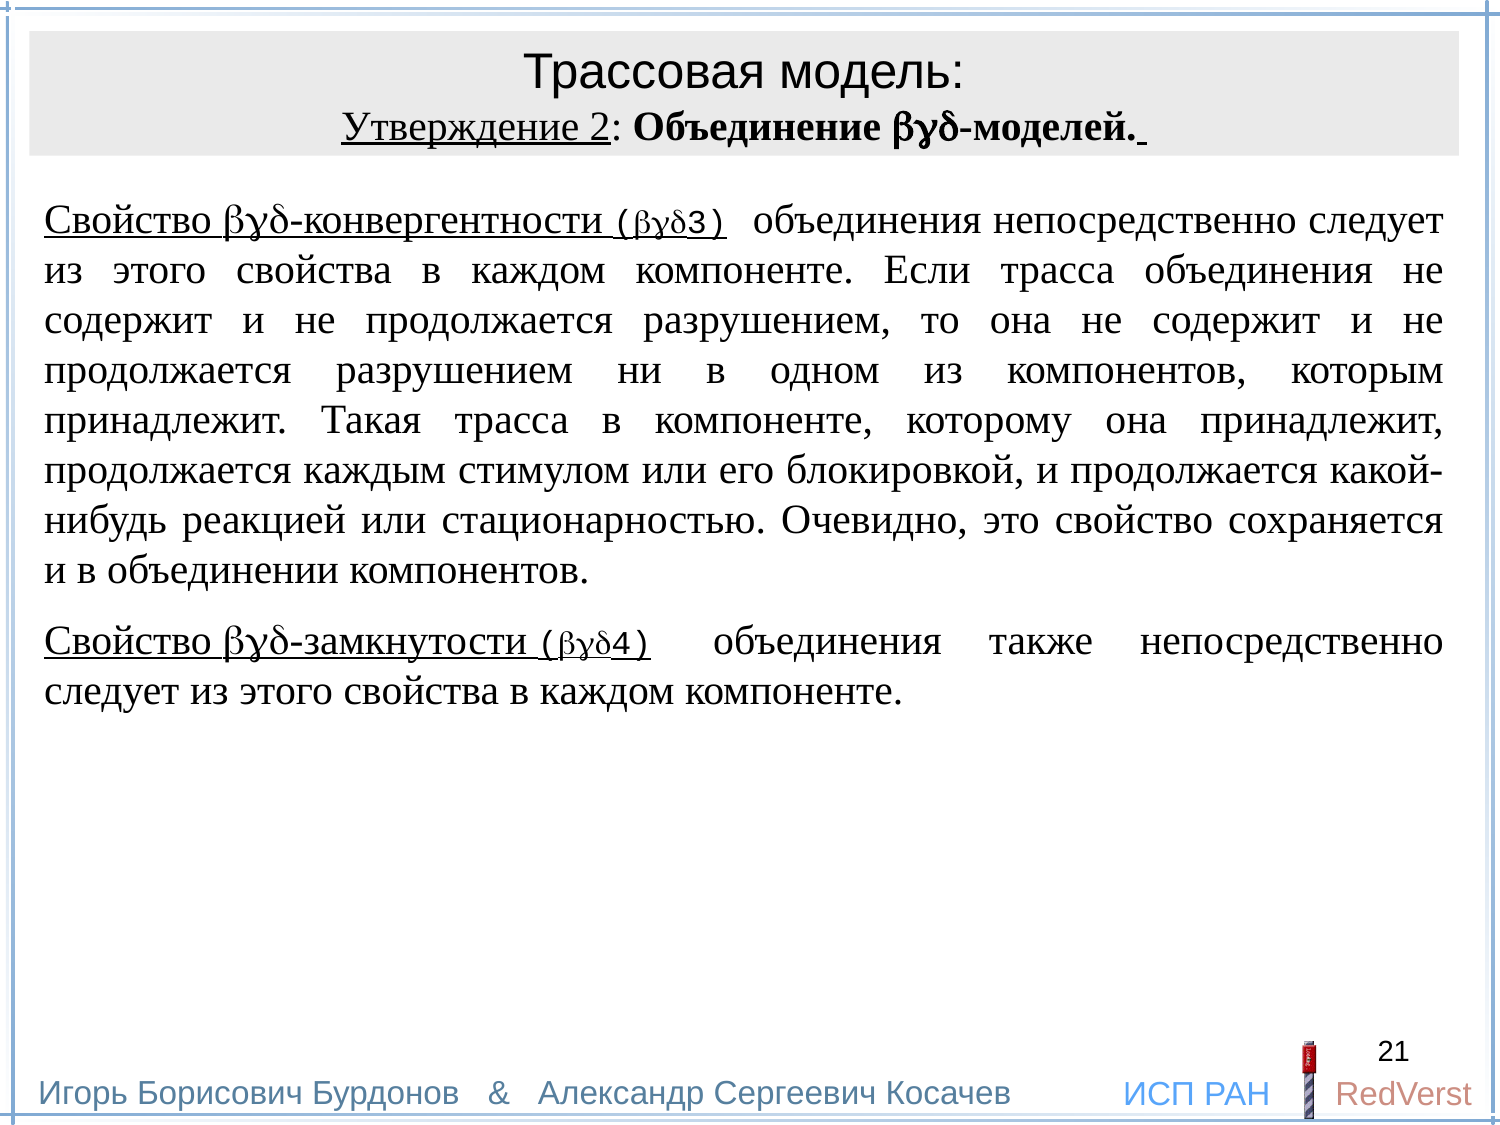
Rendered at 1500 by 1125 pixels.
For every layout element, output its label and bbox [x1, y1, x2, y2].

text_box [0, 0, 1500, 1125]
